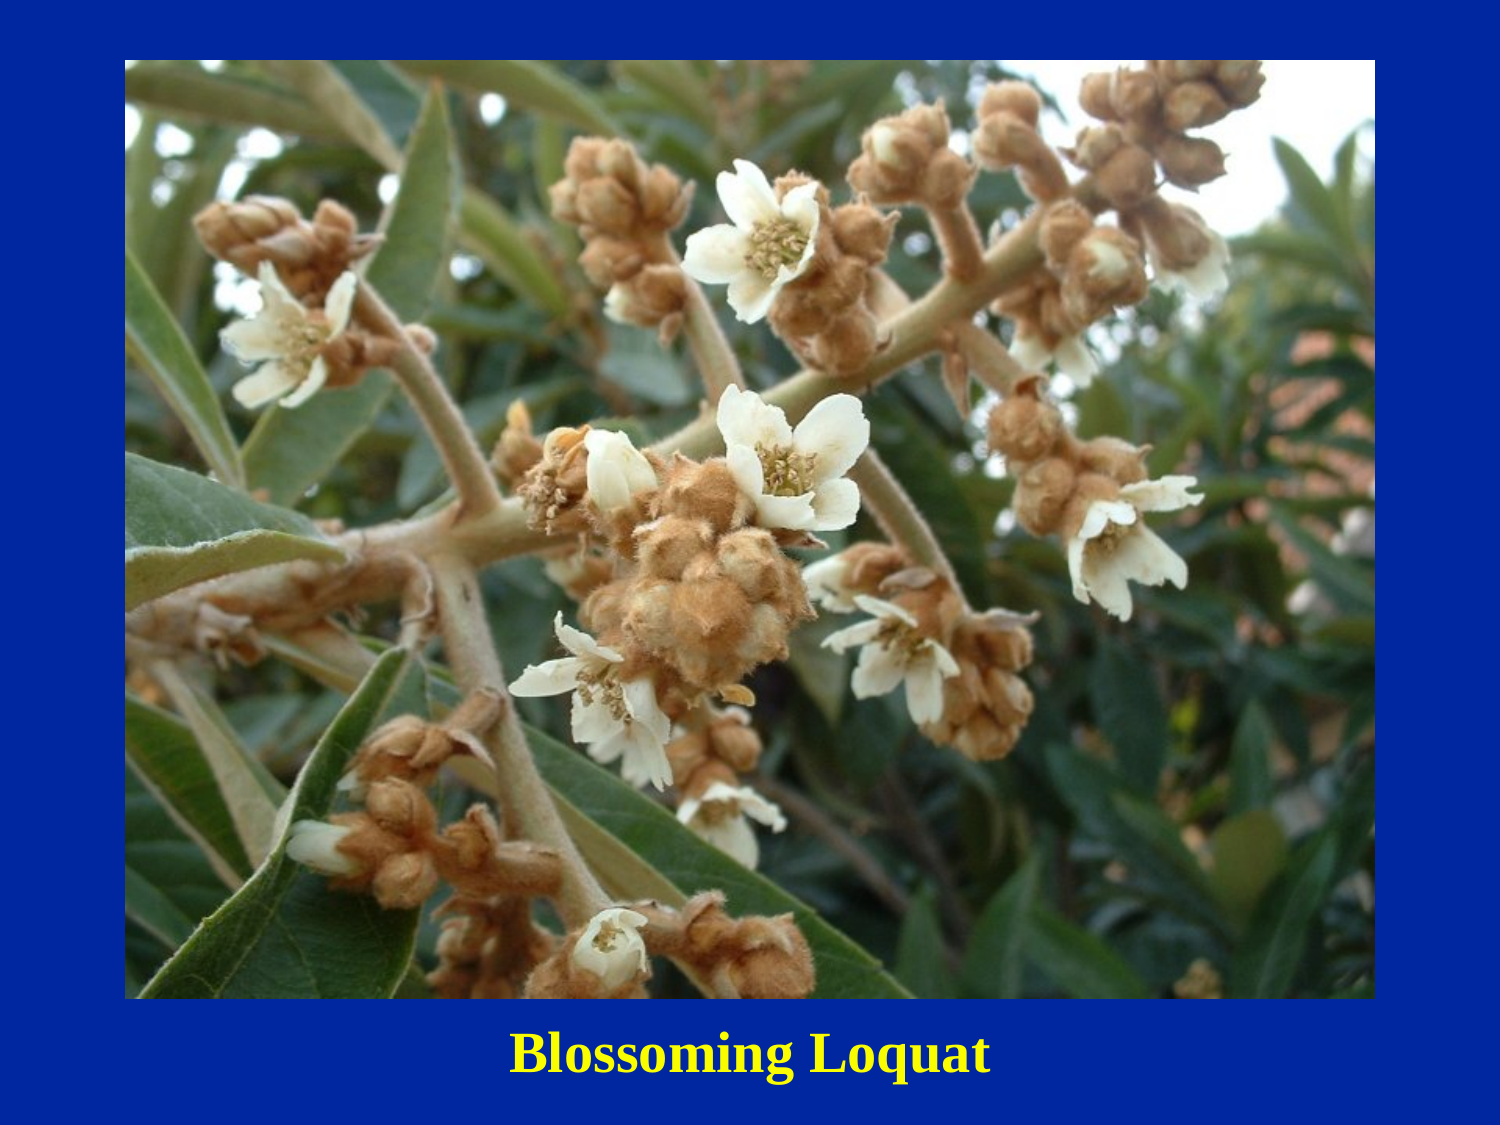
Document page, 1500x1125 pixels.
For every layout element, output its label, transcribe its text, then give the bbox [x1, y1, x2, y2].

picture [124, 60, 1376, 999]
title Blossoming Loquat [44, 992, 1456, 1107]
